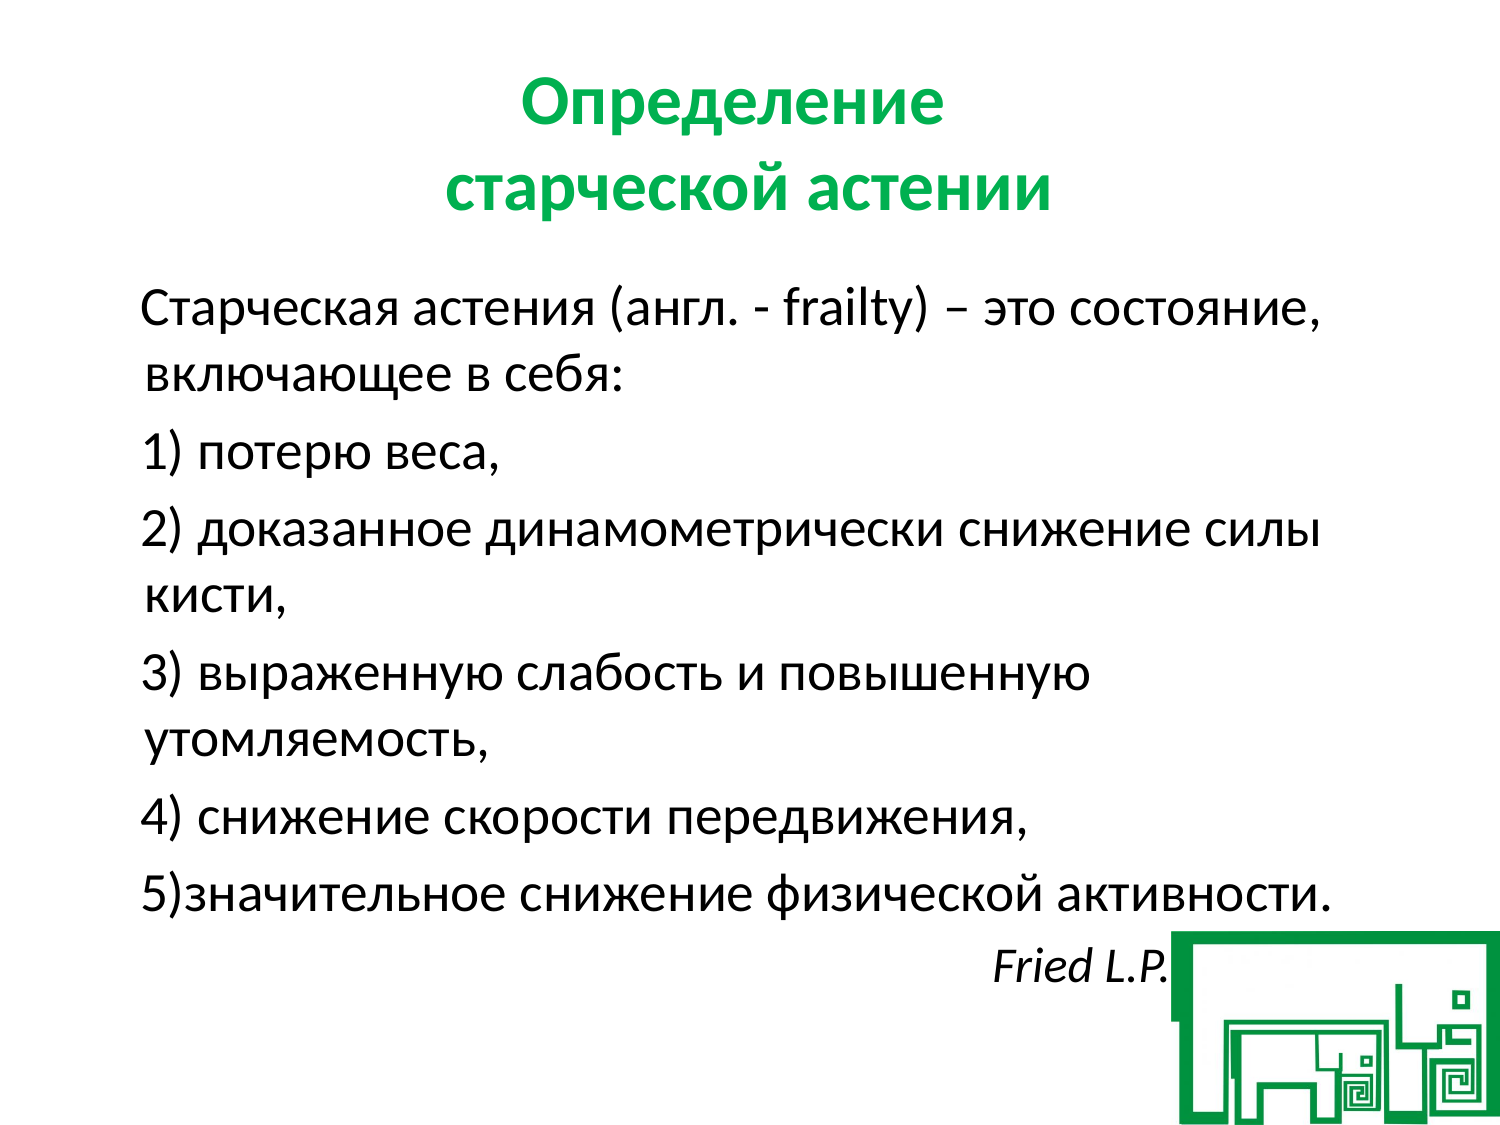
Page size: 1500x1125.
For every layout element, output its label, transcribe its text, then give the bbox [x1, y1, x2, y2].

list Старческая астения (англ. - frailty) – это состояние, включающее в себя: 1) потерю веса, 2) доказанное динамометрически снижение силы кисти, 3) выраженную слабость и повышенную утомляемость, 4) снижение скорости передвижения, 5)значительное снижение физической активности. Fried L.P. et al., 2001 [75, 262, 1425, 1005]
title Определение старческой астении [75, 45, 1425, 233]
picture [1171, 930, 1500, 1125]
